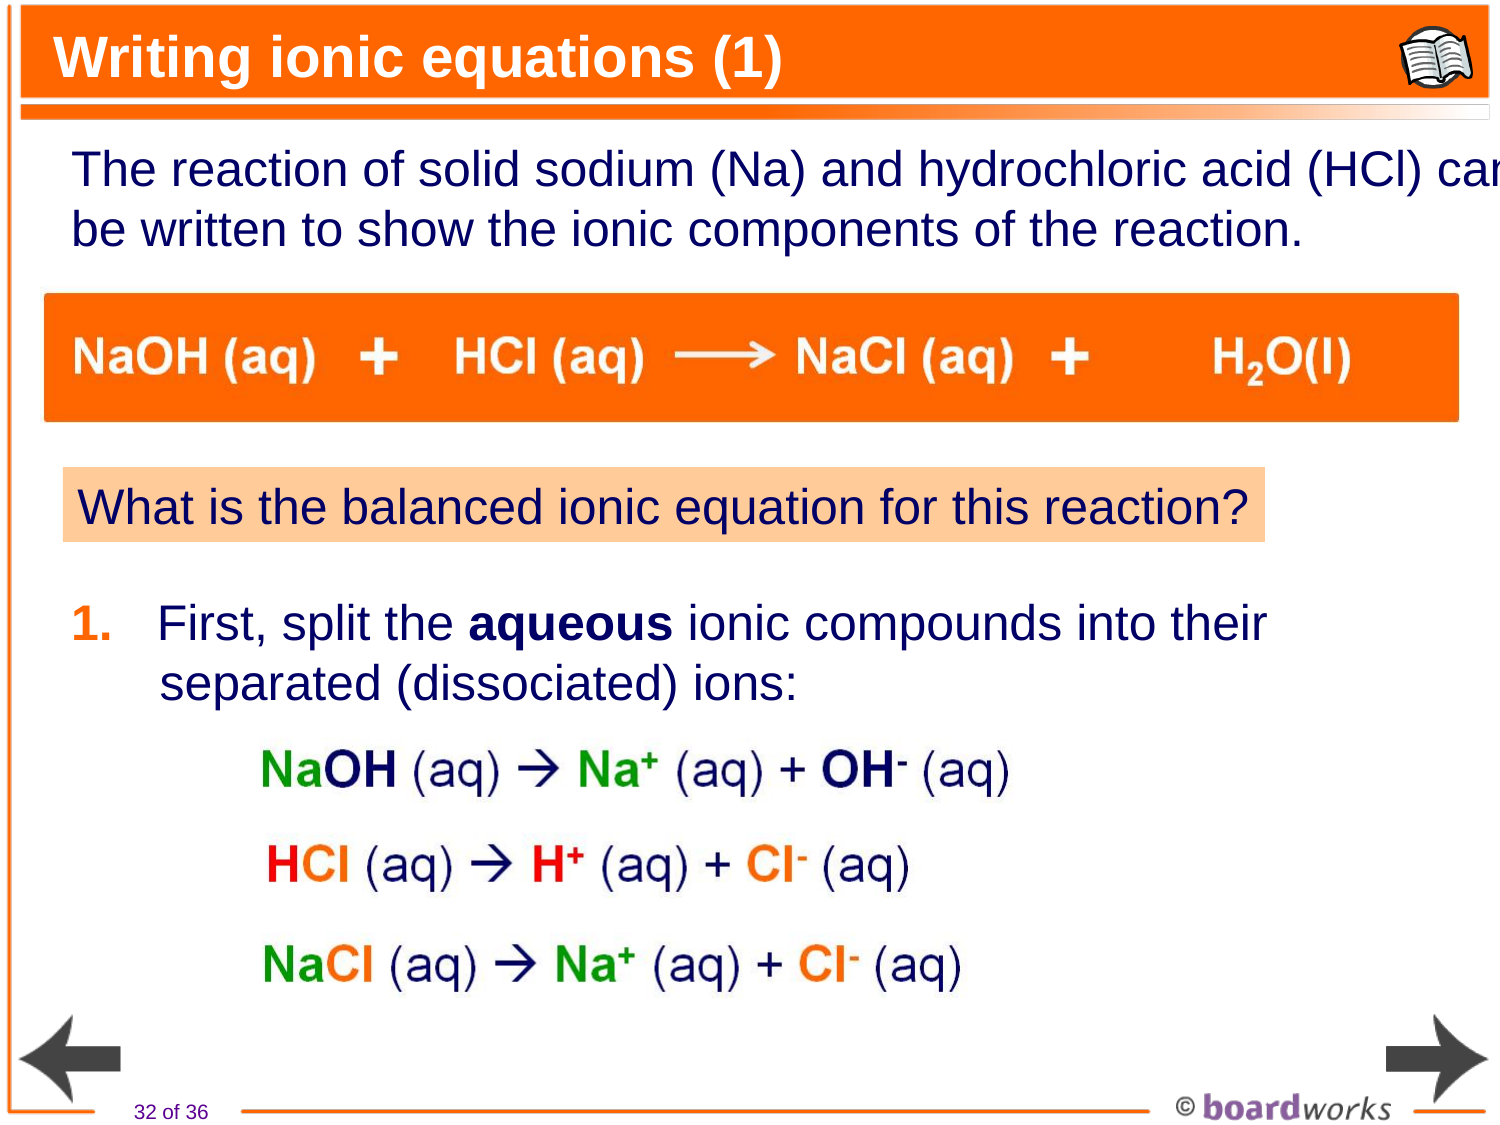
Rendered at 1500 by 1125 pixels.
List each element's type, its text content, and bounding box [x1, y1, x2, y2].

text_box 1. [56, 582, 187, 658]
text_box First, split the aqueous ionic compounds into their separated (dissociated) ions: [142, 582, 1306, 718]
title Writing ionic equations (1) [38, 8, 1308, 100]
text_box The reaction of solid sodium (Na) and hydrochloric acid (HCl) can be written to show the ionic components of the reaction. [56, 128, 1500, 264]
text_box What is the balanced ionic equation for this reaction? [62, 467, 1265, 542]
picture [0, 0, 1500, 1125]
